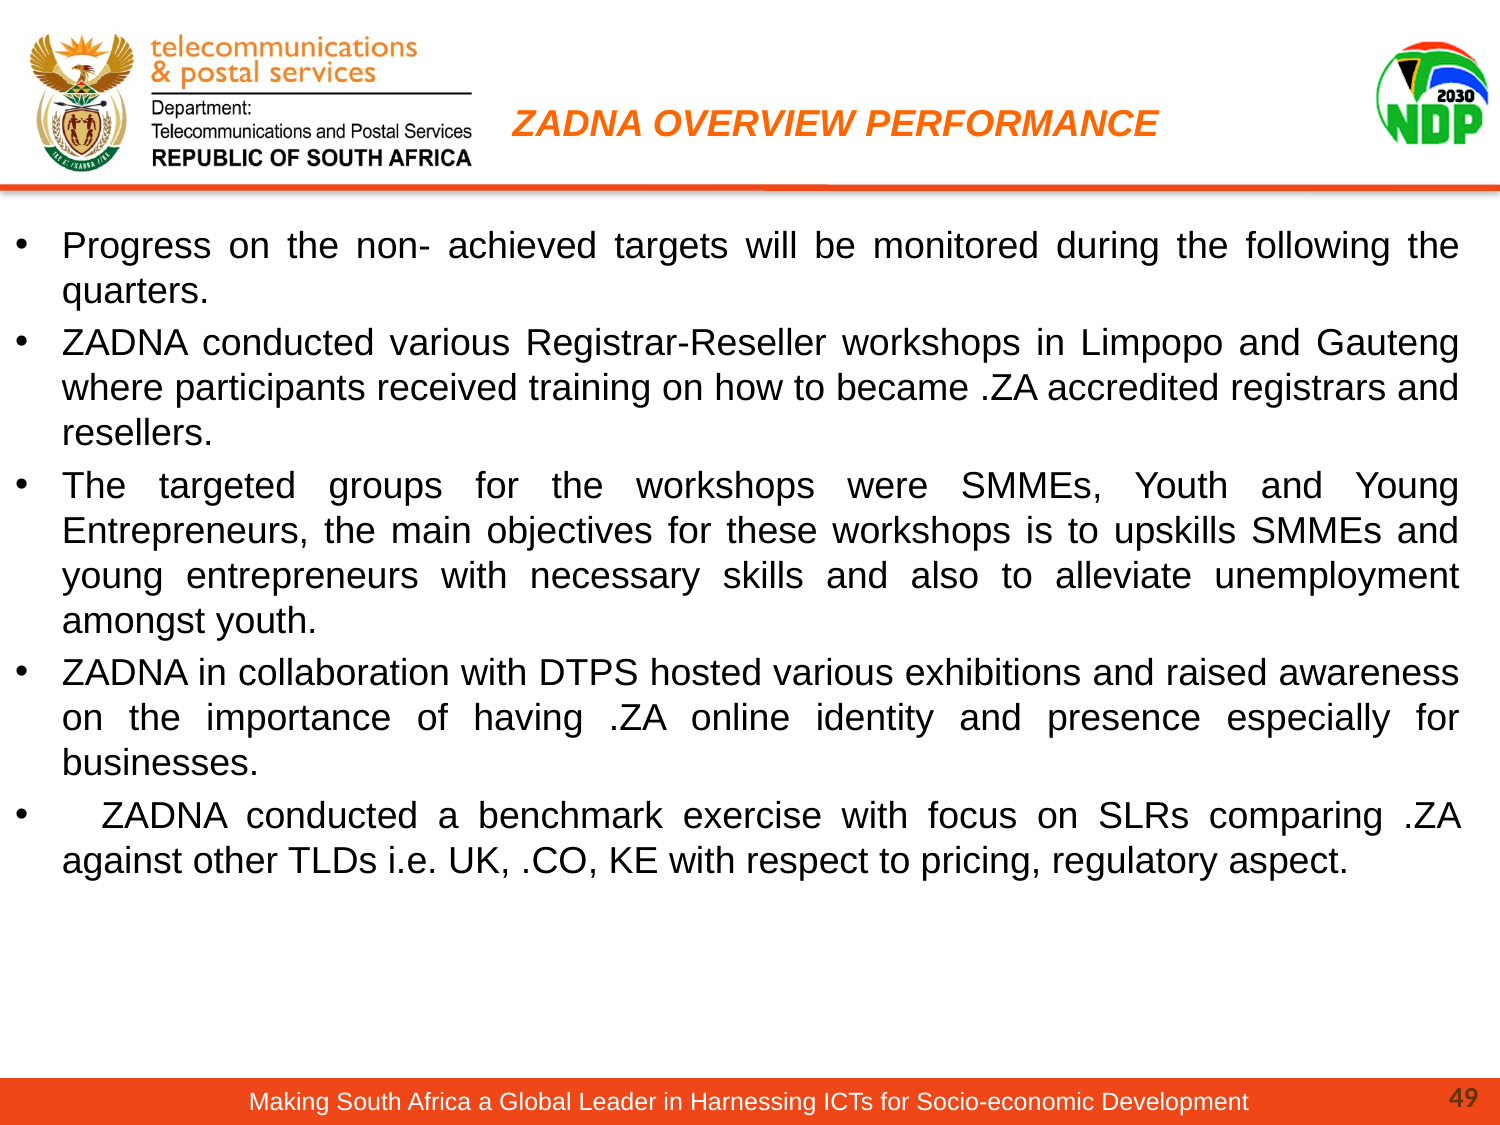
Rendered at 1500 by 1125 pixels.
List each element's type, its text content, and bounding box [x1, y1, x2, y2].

text_box ZADNA OVERVIEW PERFORMANCE [483, 91, 1174, 152]
list Progress on the non- achieved targets will be monitored during the following the quarters. ZADNA conducted various Registrar-Reseller workshops in Limpopo and Gauteng where participants received training on how to became .ZA accredited registrars and resellers. The targeted groups for the workshops were SMMEs, Youth and Young Entrepreneurs, the main objectives for these workshops is to upskills SMMEs and young entrepreneurs with necessary skills and also to alleviate unemployment amongst youth. ZADNA in collaboration with DTPS hosted various exhibitions and raised awareness on the importance of having .ZA online identity and presence especially for businesses. ZADNA conducted a benchmark exercise with focus on SLRs comparing .ZA against other TLDs i.e. UK, .CO, KE with respect to pricing, regulatory aspect. [0, 213, 1476, 1069]
slide_number 49 [1427, 1070, 1500, 1125]
picture [24, 24, 480, 179]
footer Making South Africa a Global Leader in Harnessing ICTs for Socio-economic Development [0, 1077, 1427, 1125]
picture [1365, 24, 1500, 163]
